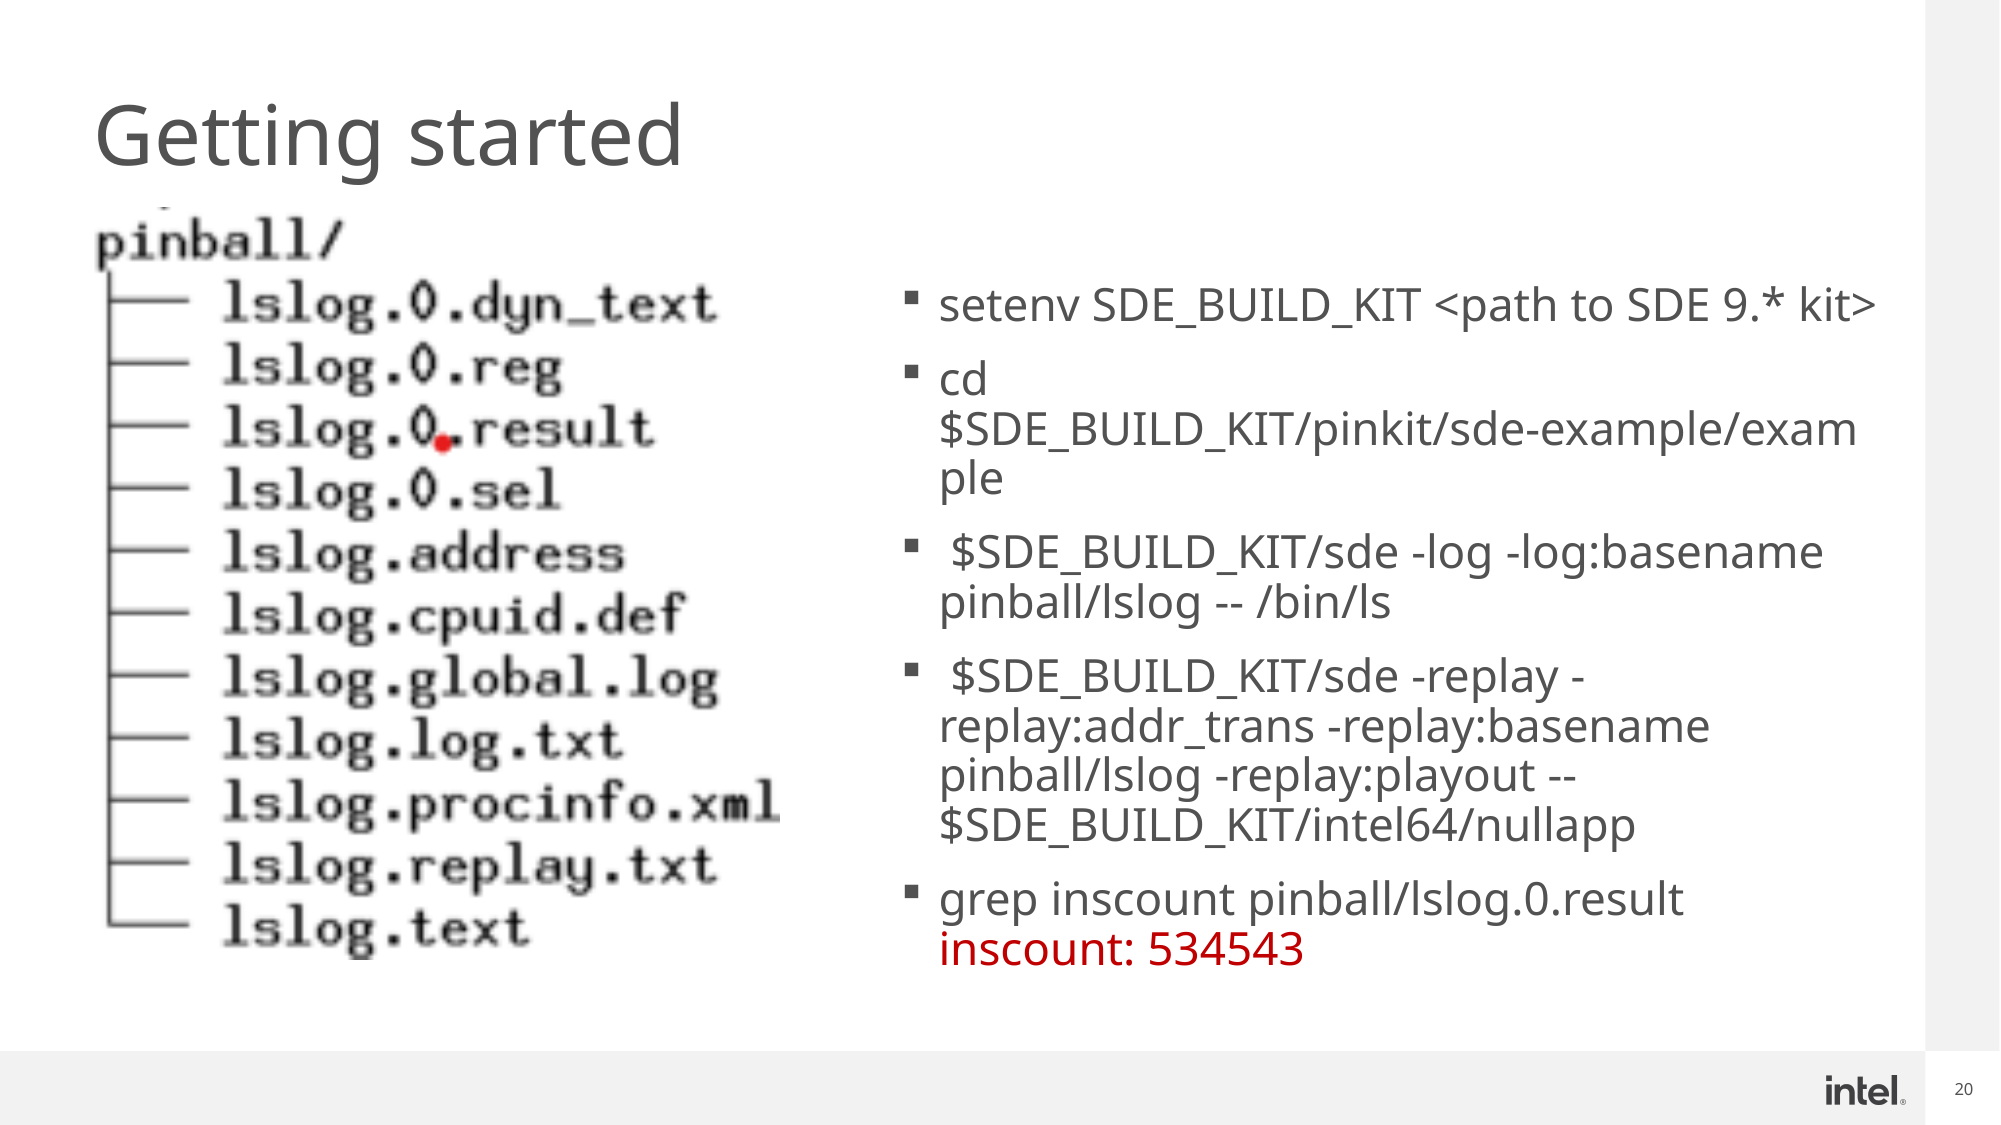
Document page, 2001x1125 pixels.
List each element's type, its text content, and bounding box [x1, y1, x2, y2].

text_box setenv SDE_BUILD_KIT <path to SDE 9.* kit> cd $SDE_BUILD_KIT/pinkit/sde-example/example $SDE_BUILD_KIT/sde -log -log:basename pinball/lslog -- /bin/ls $SDE_BUILD_KIT/sde -replay -replay:addr_trans -replay:basename pinball/lslog -replay:playout -- $SDE_BUILD_KIT/intel64/nullapp grep inscount pinball/lslog.0.result inscount: 534543 [886, 274, 1900, 1032]
title Getting started [93, 93, 1901, 251]
picture [1826, 1075, 1906, 1105]
picture [93, 206, 780, 960]
